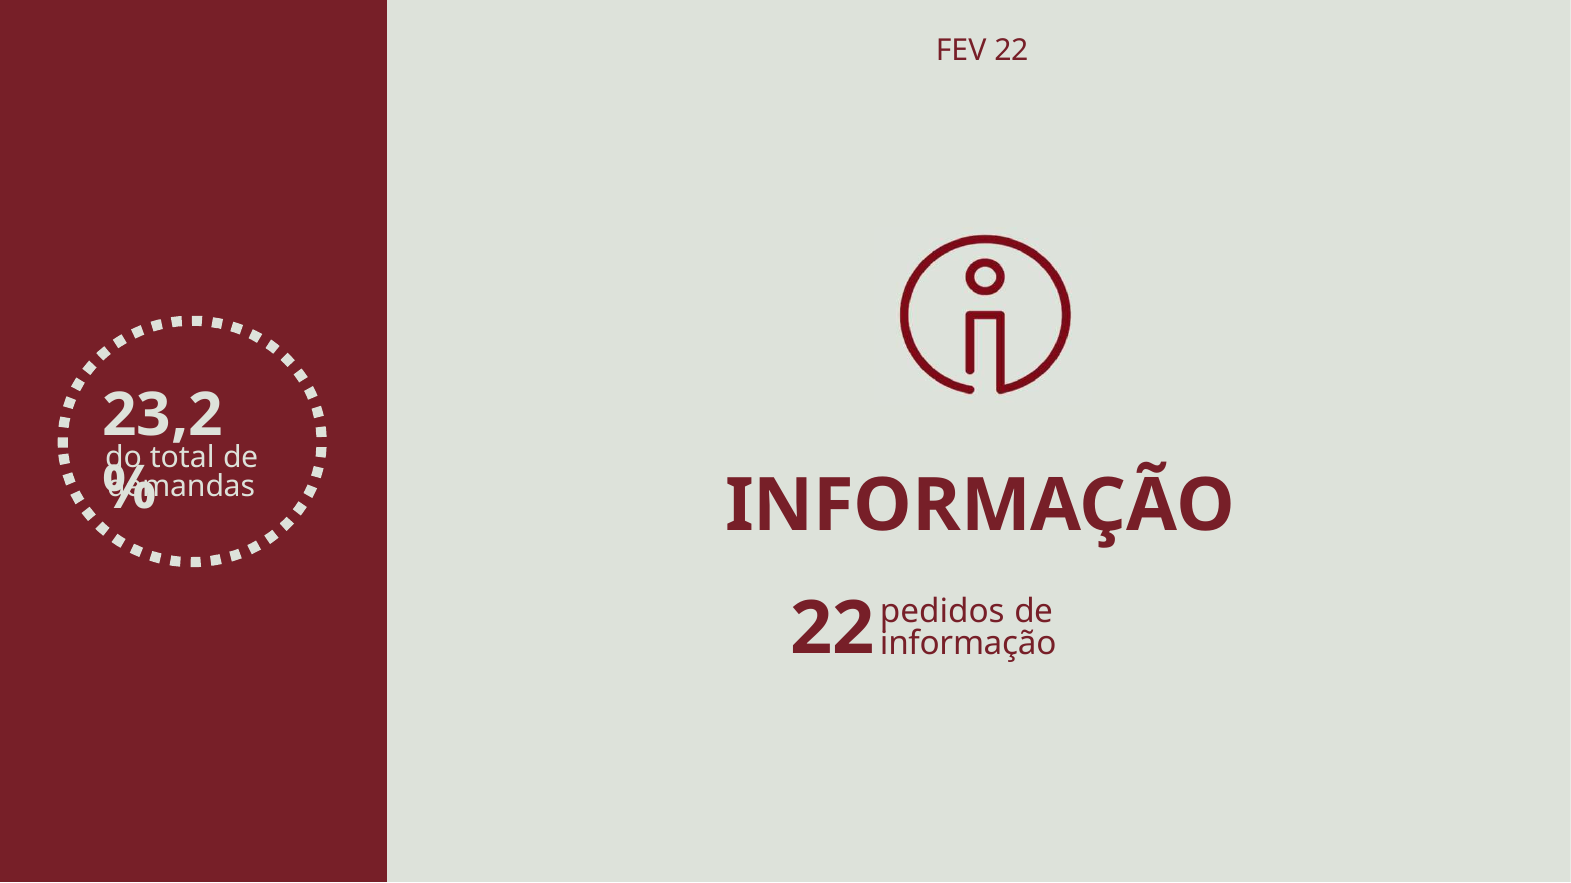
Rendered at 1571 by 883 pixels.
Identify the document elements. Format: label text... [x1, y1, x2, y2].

text_box FEV 22 [933, 28, 1033, 67]
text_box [0, 0, 388, 883]
text_box 22 [788, 577, 876, 669]
text_box [389, 0, 1571, 882]
text_box INFORMAÇÃO [722, 454, 1242, 546]
picture [874, 227, 1092, 405]
text_box pedidos de informação [877, 586, 1075, 662]
